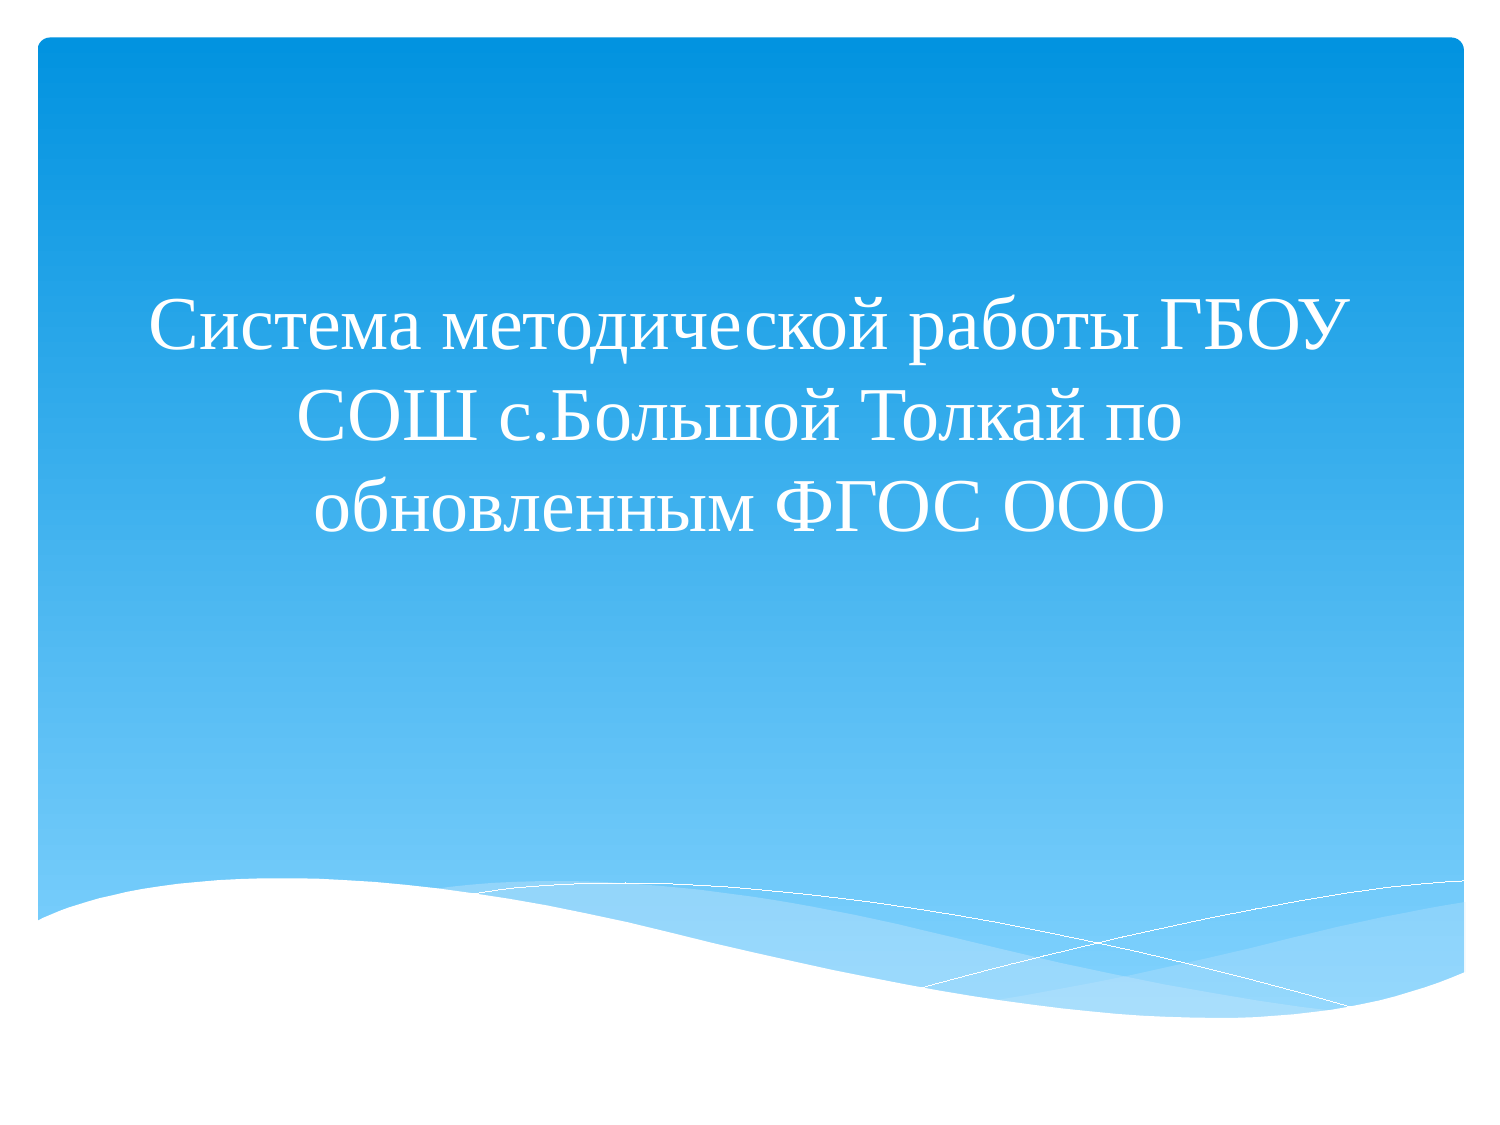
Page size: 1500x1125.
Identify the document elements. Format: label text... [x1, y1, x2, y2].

title Система методической работы ГБОУ СОШ с.Большой Толкай по обновленным ФГОС ООО [112, 262, 1388, 555]
